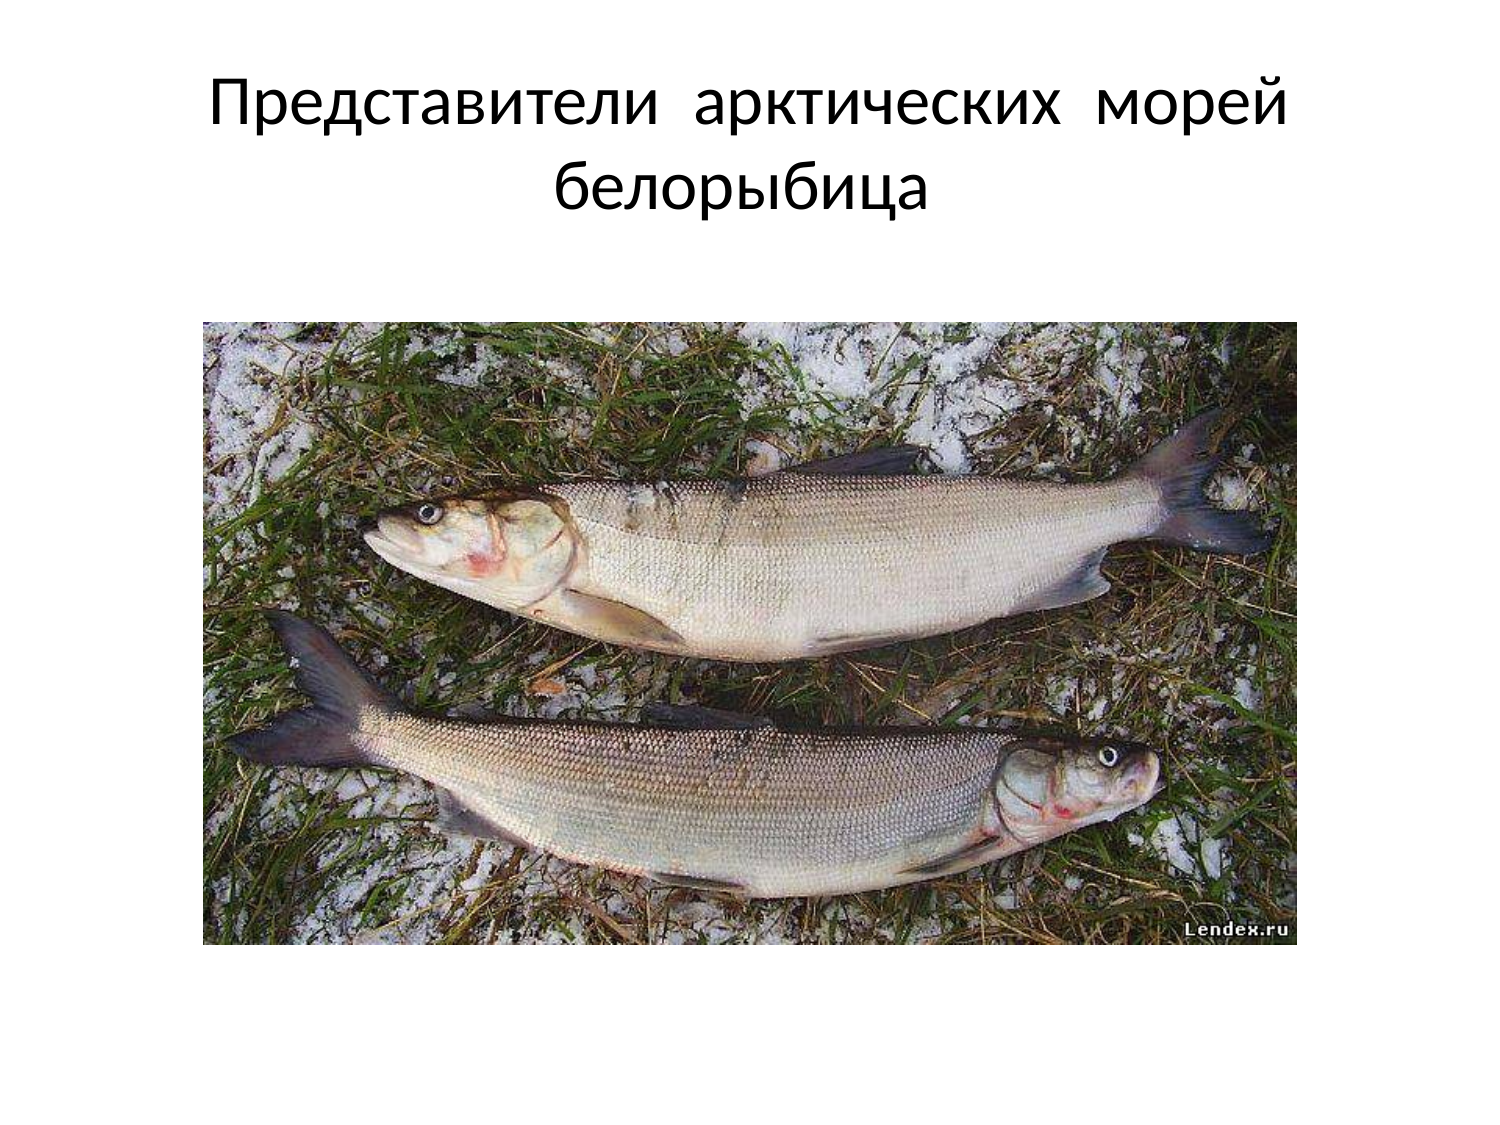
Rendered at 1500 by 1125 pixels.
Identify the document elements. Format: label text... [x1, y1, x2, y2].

title Представители арктических морей белорыбица [75, 45, 1425, 233]
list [202, 322, 1298, 945]
